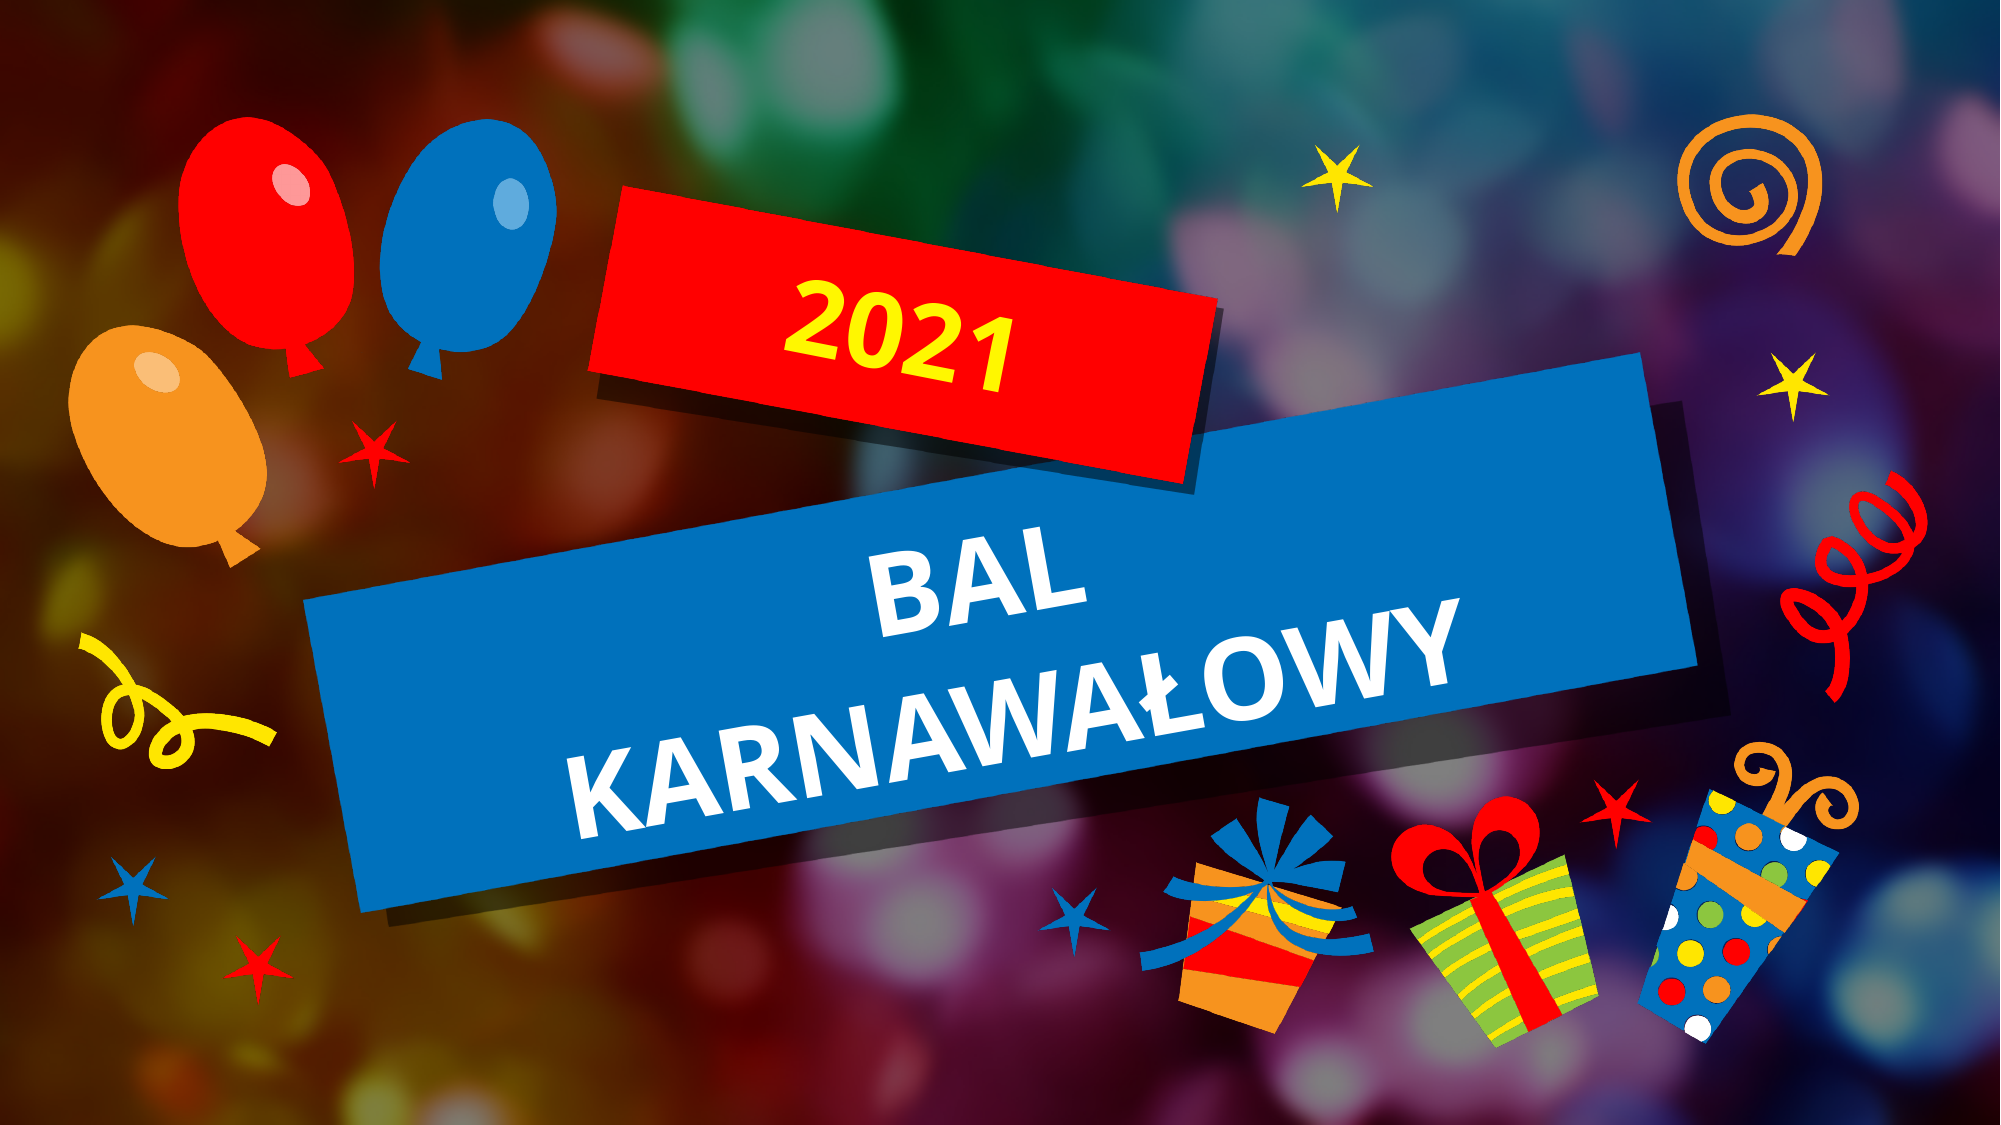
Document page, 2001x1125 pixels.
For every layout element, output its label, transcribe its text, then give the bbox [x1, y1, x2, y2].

title 2021 [627, 184, 1187, 471]
picture [0, 0, 2000, 1125]
subtitle BAL KARNAWAŁOWY [318, 393, 1679, 855]
